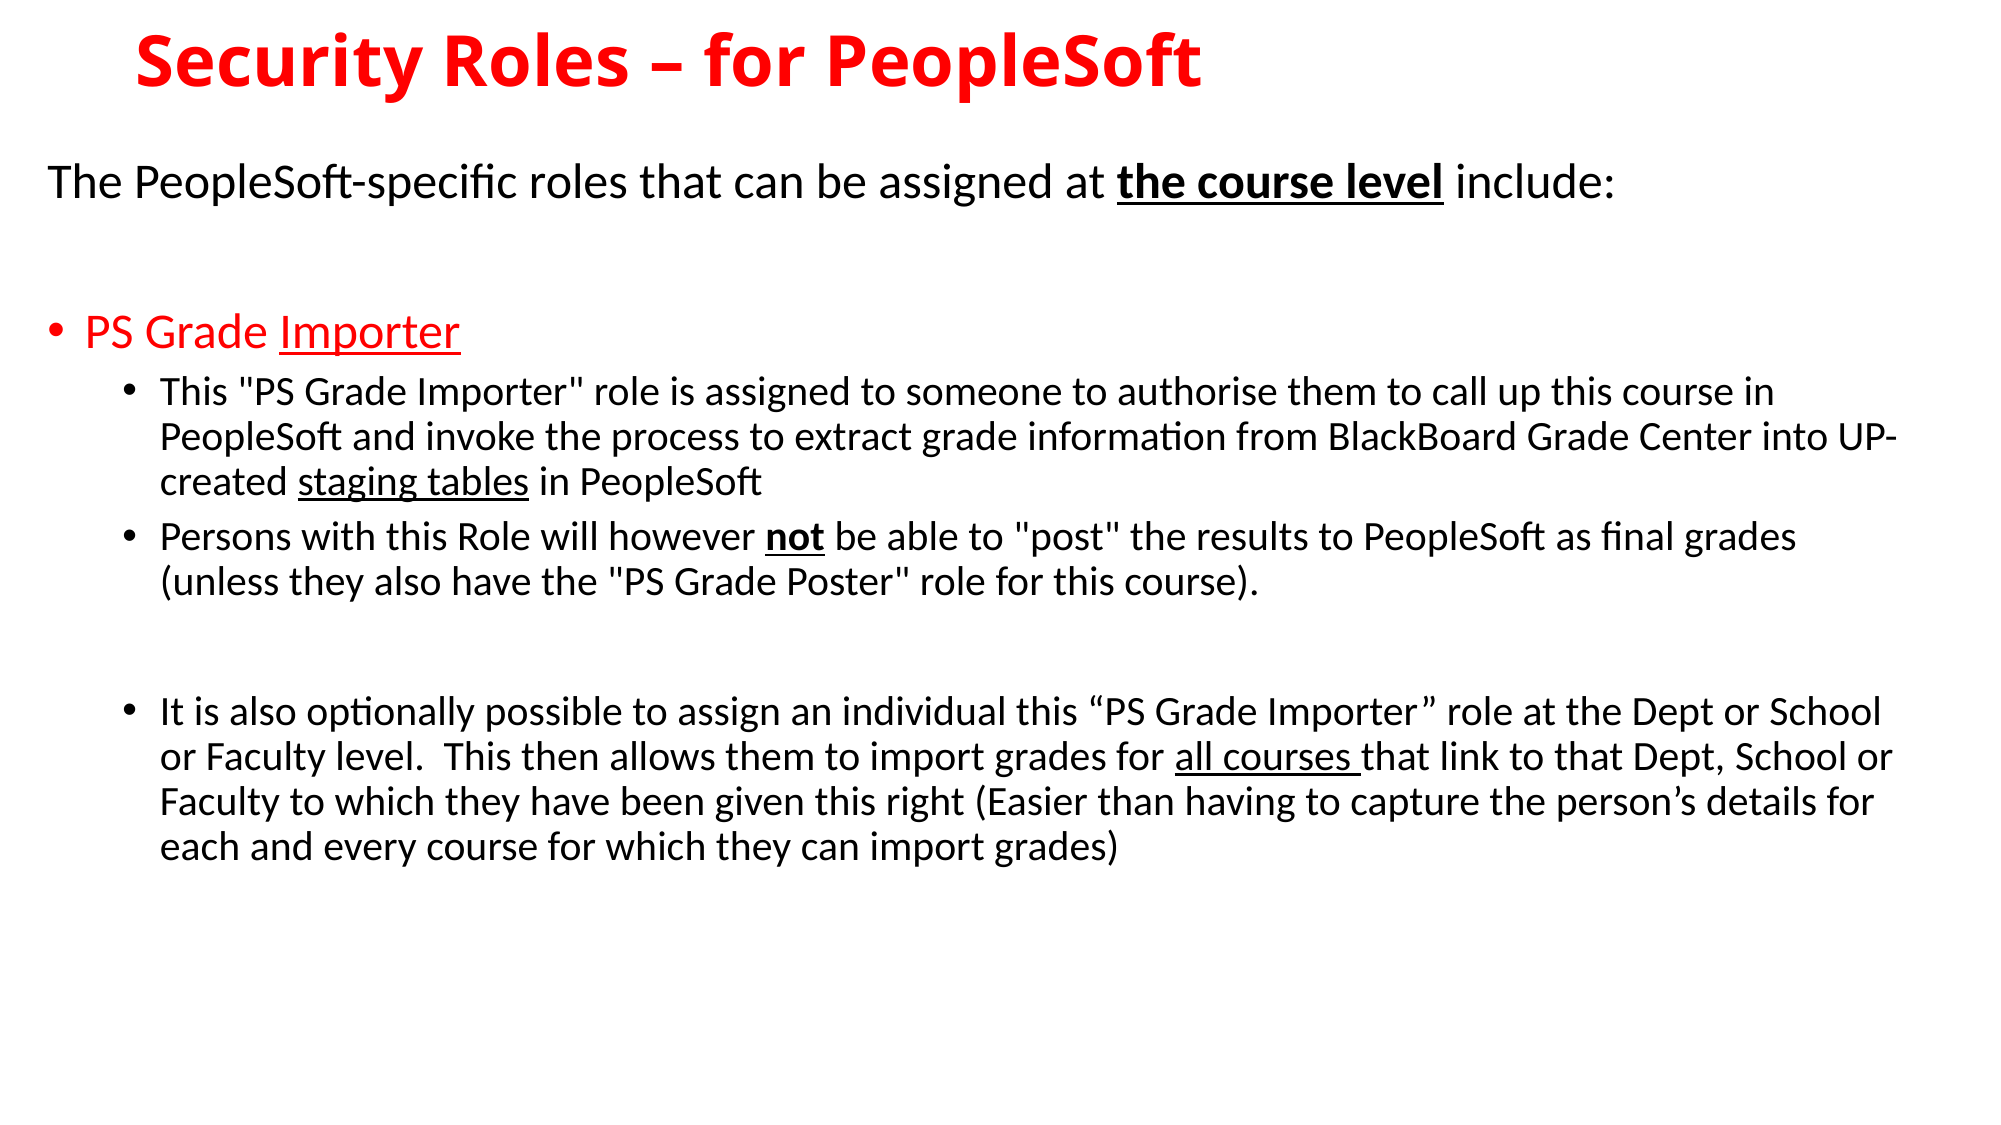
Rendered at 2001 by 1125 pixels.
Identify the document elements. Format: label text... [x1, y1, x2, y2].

title Security Roles – for PeopleSoft [120, 18, 1846, 110]
list The PeopleSoft-specific roles that can be assigned at the course level include: PS Grade Importer This "PS Grade Importer" role is assigned to someone to authorise them to call up this course in PeopleSoft and invoke the process to extract grade information from BlackBoard Grade Center into UP-created staging tables in PeopleSoft Persons with this Role will however not be able to "post" the results to PeopleSoft as final grades (unless they also have the "PS Grade Poster" role for this course). It is also optionally possible to assign an individual this “PS Grade Importer” role at the Dept or School or Faculty level. This then allows them to import grades for all courses that link to that Dept, School or Faculty to which they have been given this right (Easier than having to capture the person’s details for each and every course for which they can import grades) [32, 147, 1934, 1093]
